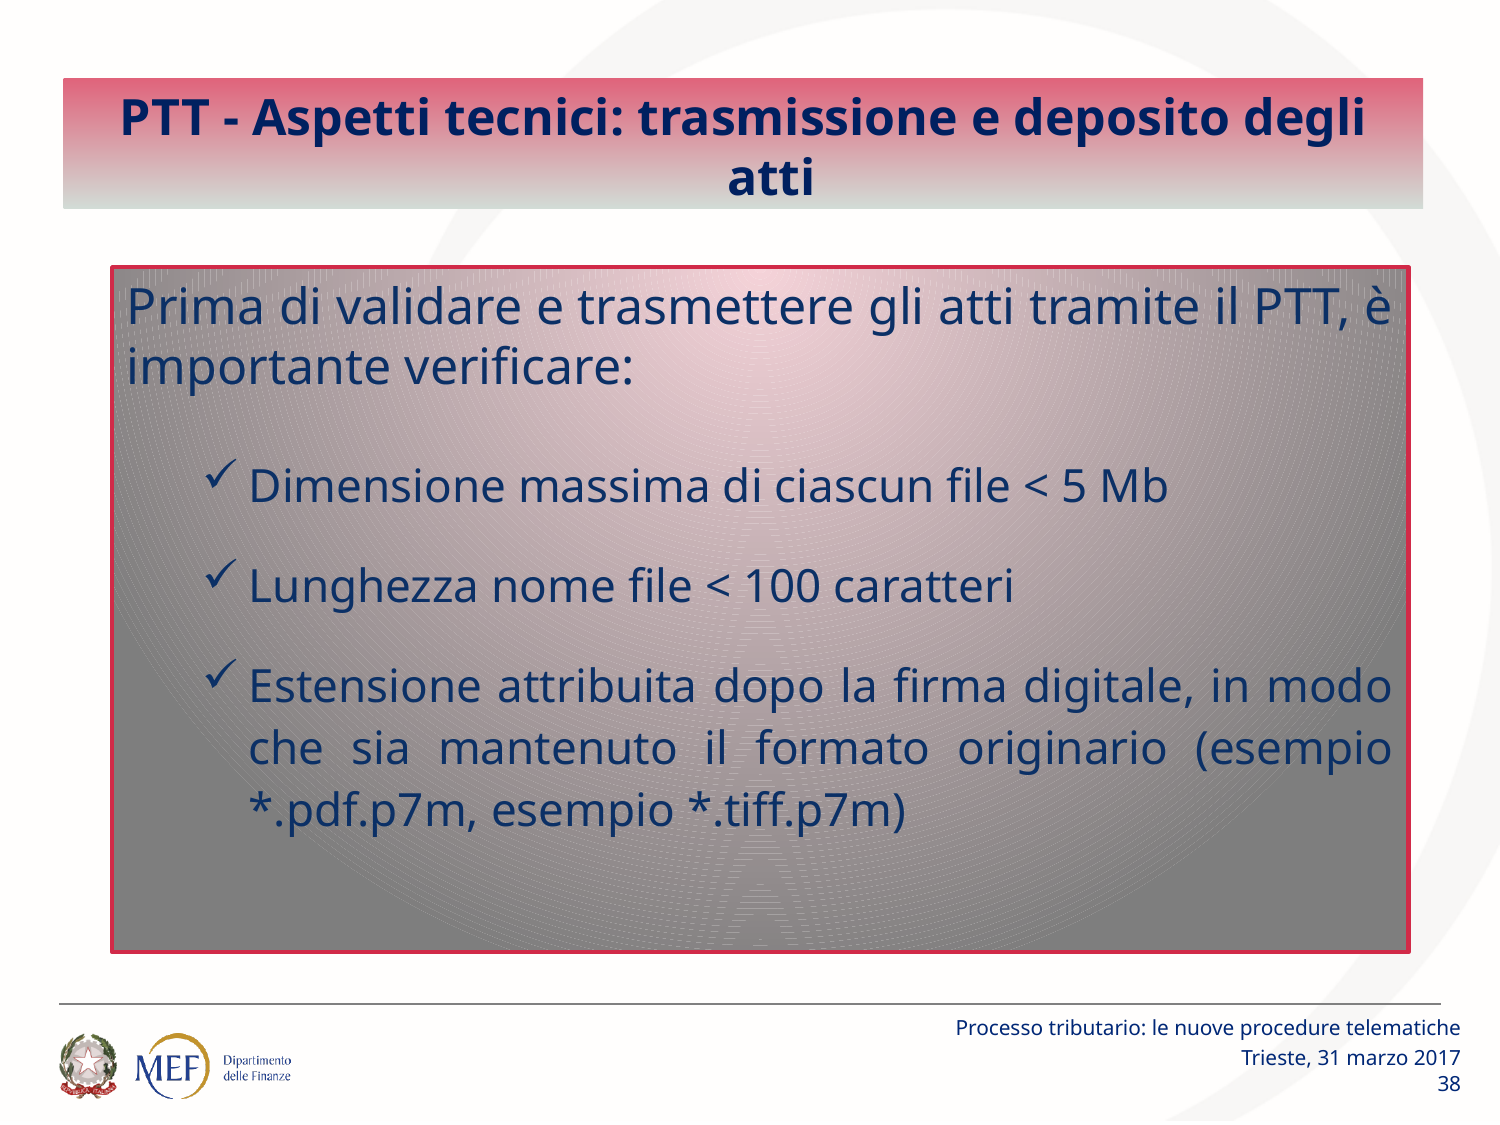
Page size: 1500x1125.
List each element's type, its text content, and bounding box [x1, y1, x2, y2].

picture [0, 0, 1500, 1121]
list PTT - Aspetti tecnici: trasmissione e deposito degli atti [63, 78, 1424, 209]
text_box [88, 349, 1465, 988]
text_box Prima di validare e trasmettere gli atti tramite il PTT, è importante verificare: Dimensione massima di ciascun file < 5 Mb Lunghezza nome file < 100 caratteri Estensione attribuita dopo la firma digitale, in modo che sia mantenuto il formato originario (esempio *.pdf.p7m, esempio *.tiff.p7m) [112, 267, 1409, 953]
